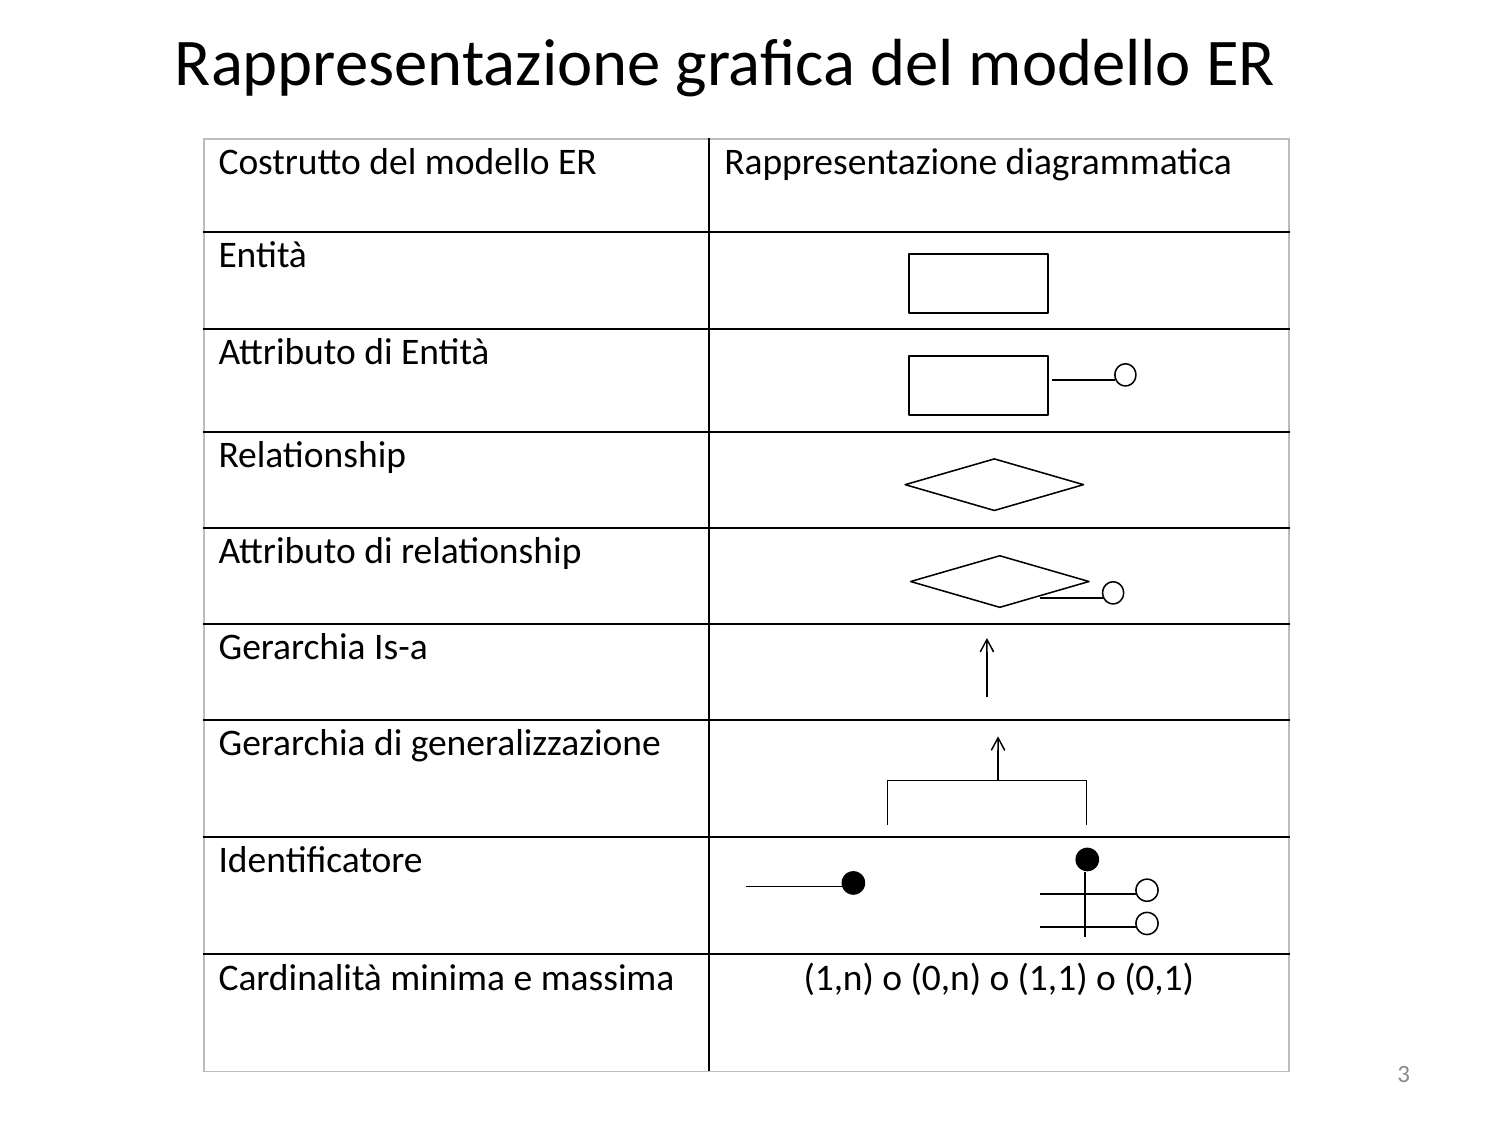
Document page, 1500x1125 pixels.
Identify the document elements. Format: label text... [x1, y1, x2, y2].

text_box [1135, 879, 1159, 902]
table_cell Relationship [205, 433, 708, 527]
text_box [1135, 912, 1159, 935]
text_box Ristorante etnico [1044, 895, 1084, 906]
table_cell Entità [205, 233, 708, 328]
slide_number 3 [1074, 1042, 1425, 1103]
table_cell [710, 838, 1288, 953]
table_cell Cardinalità minima e massima [205, 955, 708, 1071]
text_box [910, 555, 1084, 608]
table_cell (1,n) o (0,n) o (1,1) o (0,1) [710, 955, 1288, 1071]
text_box [842, 871, 865, 895]
table_cell [710, 625, 1288, 719]
text_box Ristorante etnico [1086, 895, 1131, 906]
table_header Rappresentazione diagrammatica [710, 140, 1288, 231]
table_cell Gerarchia Is-a [205, 625, 708, 719]
text_box Ristorante etnico [1086, 928, 1130, 937]
table_cell [710, 330, 1288, 431]
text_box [887, 736, 1087, 826]
table_cell [710, 433, 1288, 527]
text_box [908, 356, 1049, 416]
text_box [905, 458, 1084, 511]
title Rappresentazione grafica del modello ER [19, 13, 1432, 104]
table_cell Gerarchia di generalizzazione [205, 721, 708, 836]
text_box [1039, 581, 1124, 605]
table_cell [710, 721, 1288, 836]
table_cell Attributo di Entità [205, 330, 708, 431]
table_cell Attributo di relationship [205, 529, 708, 623]
text_box [908, 254, 1049, 314]
text_box [1076, 848, 1099, 871]
table_cell [710, 529, 1288, 623]
table_header Costrutto del modello ER [205, 140, 708, 231]
table_cell Identificatore [205, 838, 708, 953]
text_box Ristorante etnico [1045, 928, 1084, 937]
table_cell [710, 233, 1288, 328]
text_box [1051, 363, 1137, 387]
